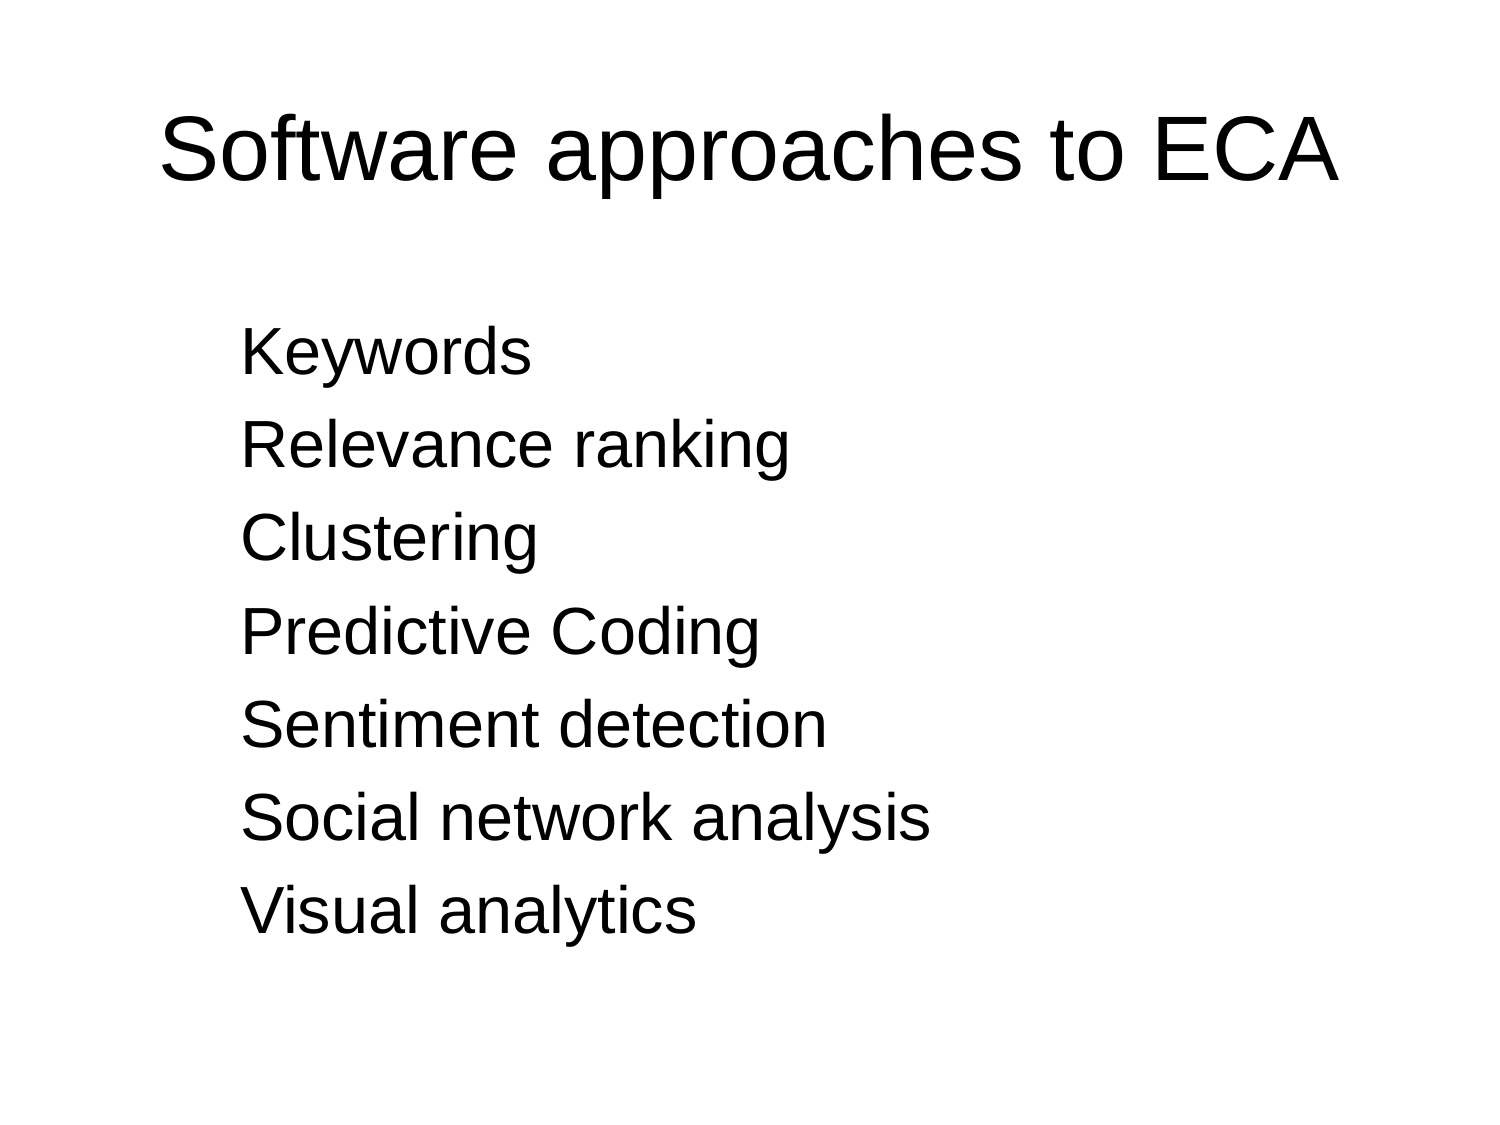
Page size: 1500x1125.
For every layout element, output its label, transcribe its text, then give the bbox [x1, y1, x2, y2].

title Software approaches to ECA [112, 87, 1388, 201]
subtitle Keywords Relevance ranking Clustering Predictive Coding Sentiment detection Social network analysis Visual analytics [224, 299, 1276, 1013]
